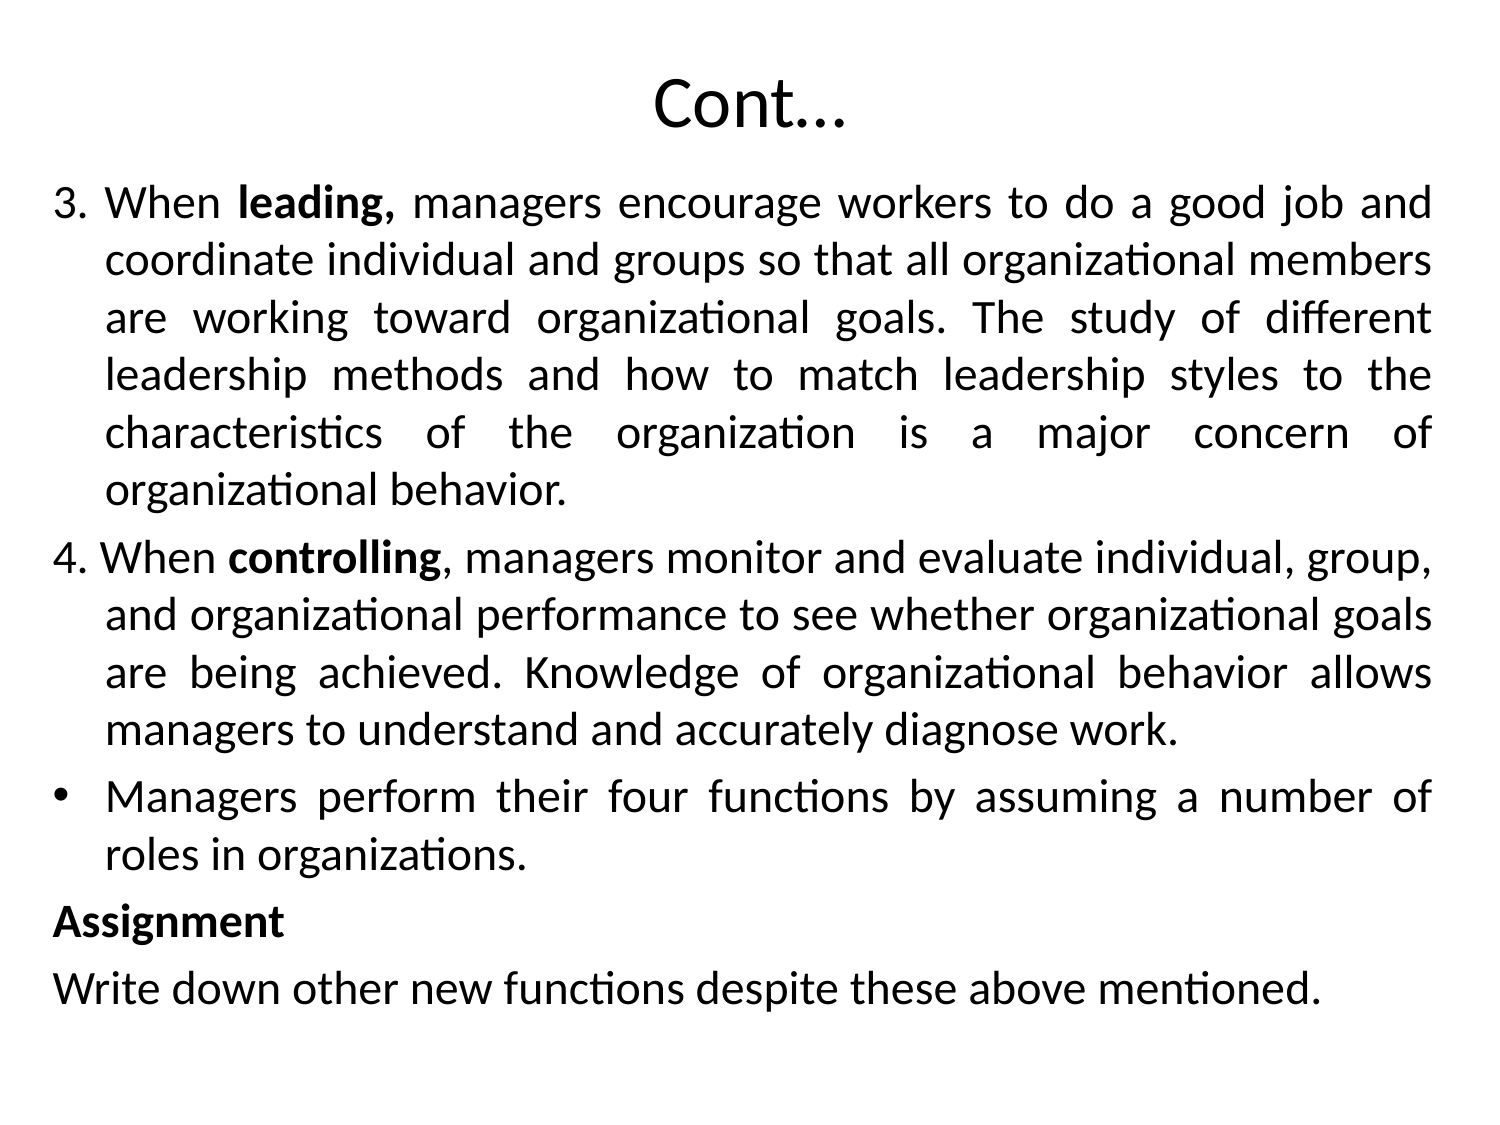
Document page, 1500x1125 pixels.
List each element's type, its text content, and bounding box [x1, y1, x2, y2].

title Cont… [75, 45, 1425, 150]
list 3. When leading, managers encourage workers to do a good job and coordinate individual and groups so that all organizational members are working toward organizational goals. The study of different leadership methods and how to match leadership styles to the characteristics of the organization is a major concern of organizational behavior. 4. When controlling, managers monitor and evaluate individual, group, and organizational performance to see whether organizational goals are being achieved. Knowledge of organizational behavior allows managers to understand and accurately diagnose work. Managers perform their four functions by assuming a number of roles in organizations. Assignment Write down other new functions despite these above mentioned. [37, 162, 1450, 1050]
